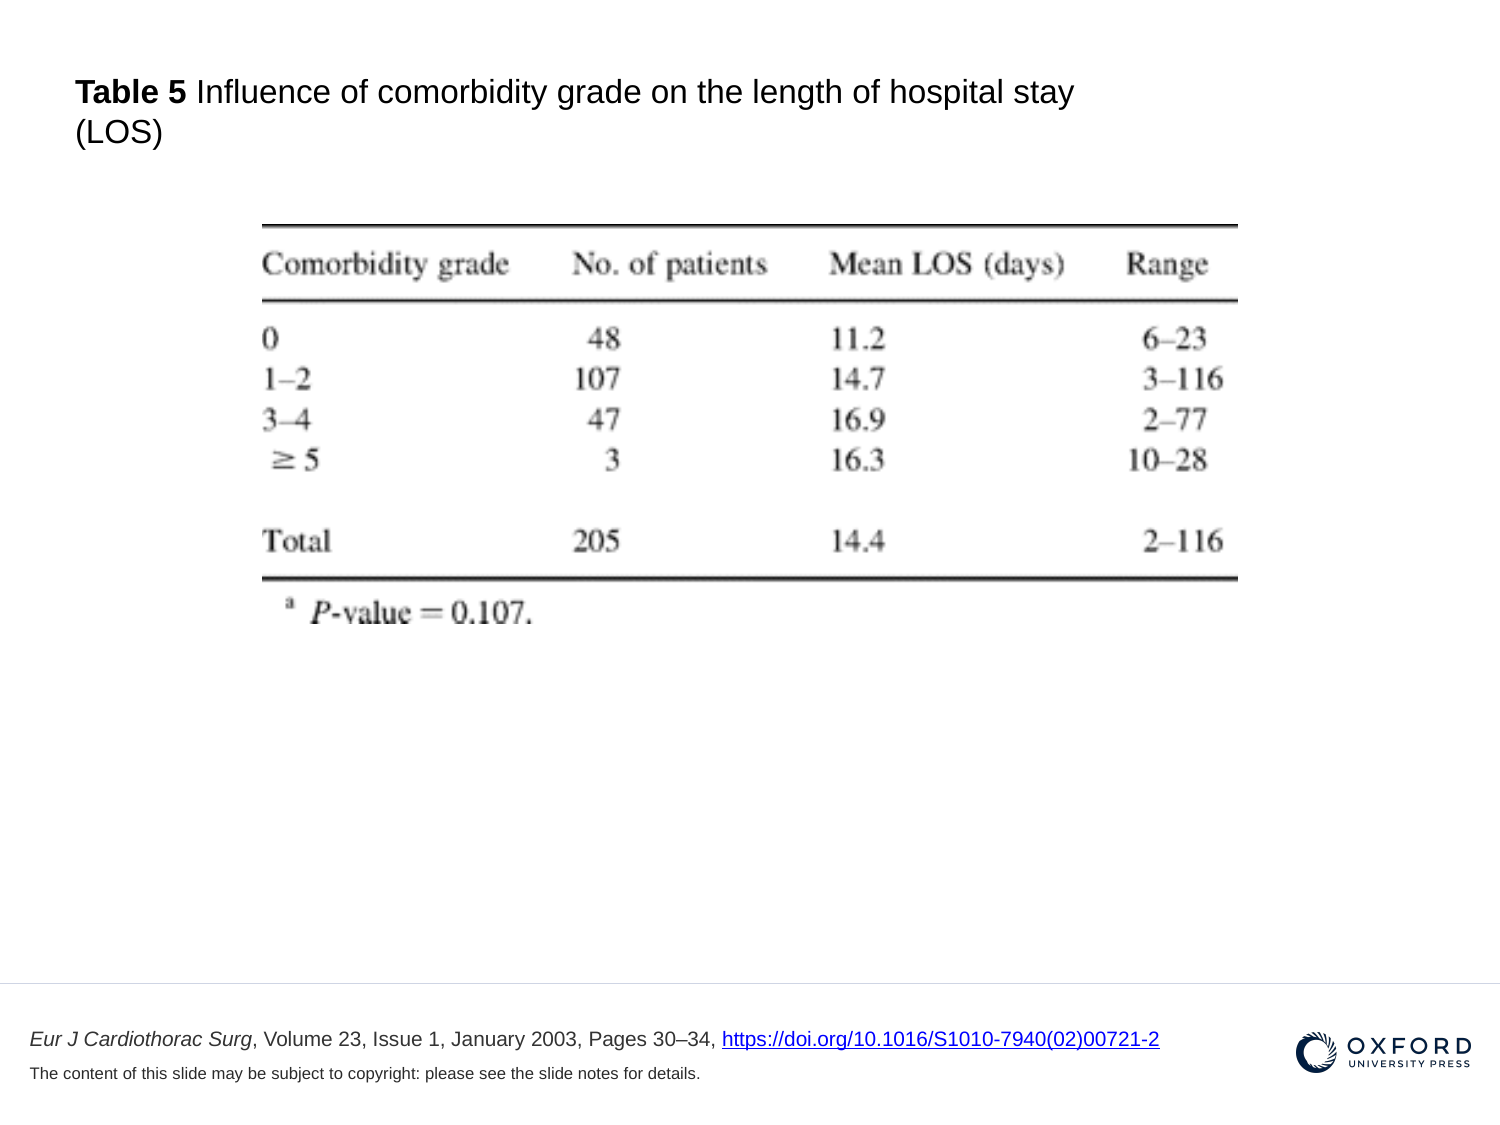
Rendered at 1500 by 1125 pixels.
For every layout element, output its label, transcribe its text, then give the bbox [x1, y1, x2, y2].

footer Eur J Cardiothorac Surg, Volume 23, Issue 1, January 2003, Pages 30–34, https://doi.org/10.1016/S1010-7940(02)00721-2 The content of this slide may be subject to copyright: please see the slide notes for details. [0, 983, 1260, 1125]
title Table 5 Influence of comorbidity grade on the length of hospital stay (LOS) [75, 69, 1078, 171]
picture [262, 224, 1238, 624]
picture [1296, 1032, 1471, 1073]
